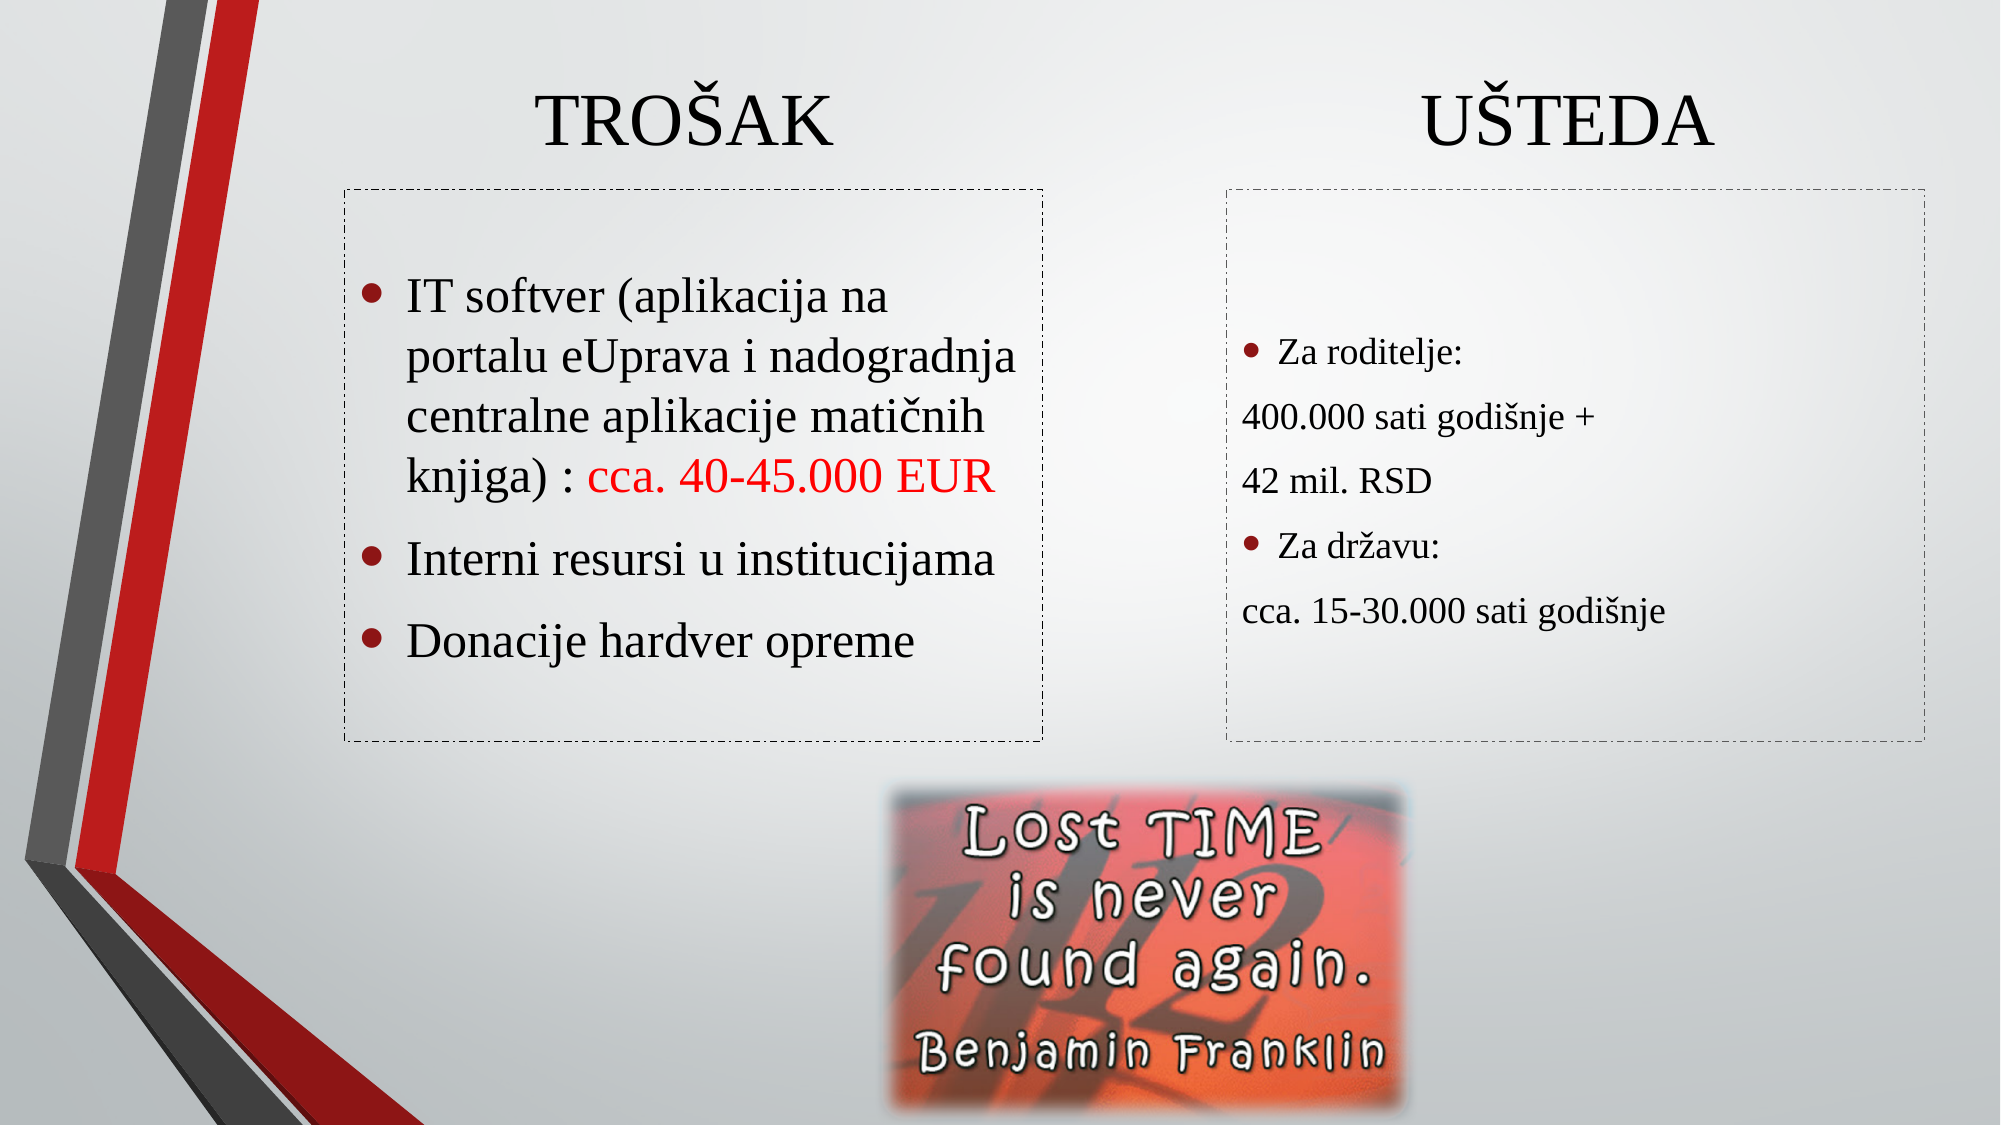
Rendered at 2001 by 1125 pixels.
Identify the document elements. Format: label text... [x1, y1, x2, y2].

text_box UŠTEDA [1386, 42, 1765, 189]
picture [874, 773, 1418, 1125]
text_box Za roditelje: 400.000 sati godišnje + 42 mil. RSD Za državu: cca. 15-30.000 sati godišnje [1226, 189, 1925, 742]
title TROŠAK [512, 42, 875, 189]
list IT softver (aplikacija na portalu eUprava i nadogradnja centralne aplikacije matičnih knjiga) : cca. 40-45.000 EUR Interni resursi u institucijama Donacije hardver opreme [344, 189, 1043, 742]
